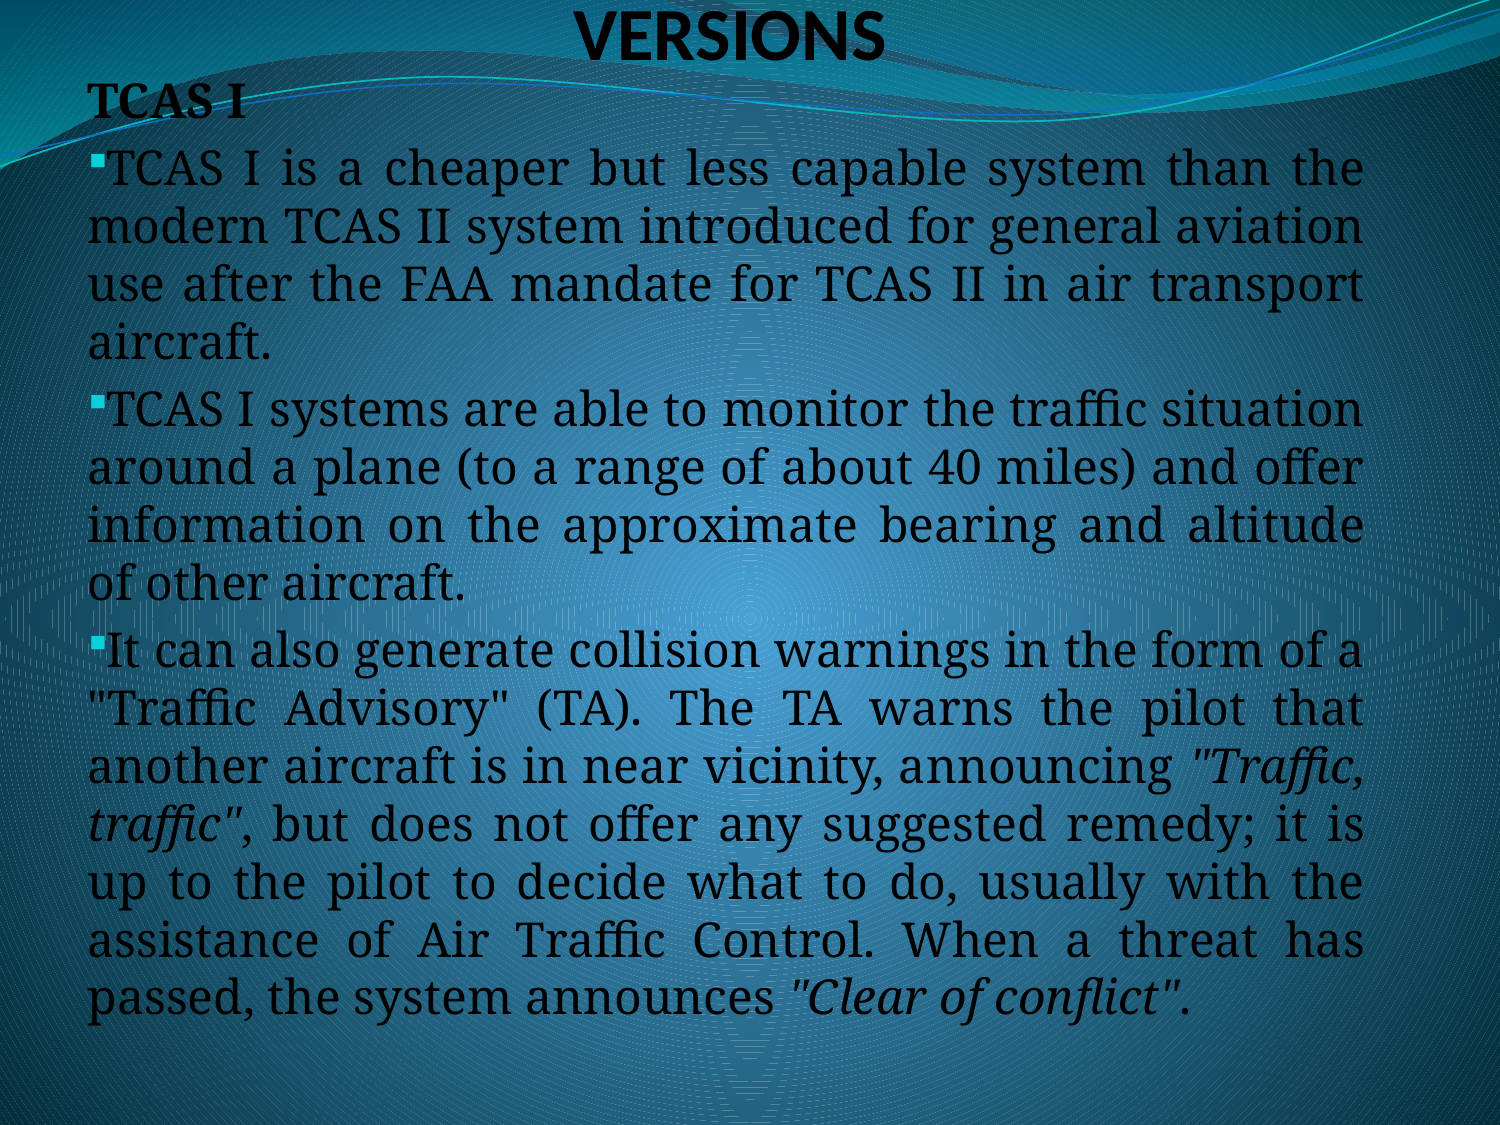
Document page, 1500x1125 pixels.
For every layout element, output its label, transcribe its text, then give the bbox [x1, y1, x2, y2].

subtitle TCAS I TCAS I is a cheaper but less capable system than the modern TCAS II system introduced for general aviation use after the FAA mandate for TCAS II in air transport aircraft. TCAS I systems are able to monitor the traffic situation around a plane (to a range of about 40 miles) and offer information on the approximate bearing and altitude of other aircraft. It can also generate collision warnings in the form of a "Traffic Advisory" (TA). The TA warns the pilot that another aircraft is in near vicinity, announcing "Traffic, traffic", but does not offer any suggested remedy; it is up to the pilot to decide what to do, usually with the assistance of Air Traffic Control. When a threat has passed, the system announces "Clear of conflict". [87, 62, 1376, 1088]
title VERSIONS [87, 0, 1376, 62]
